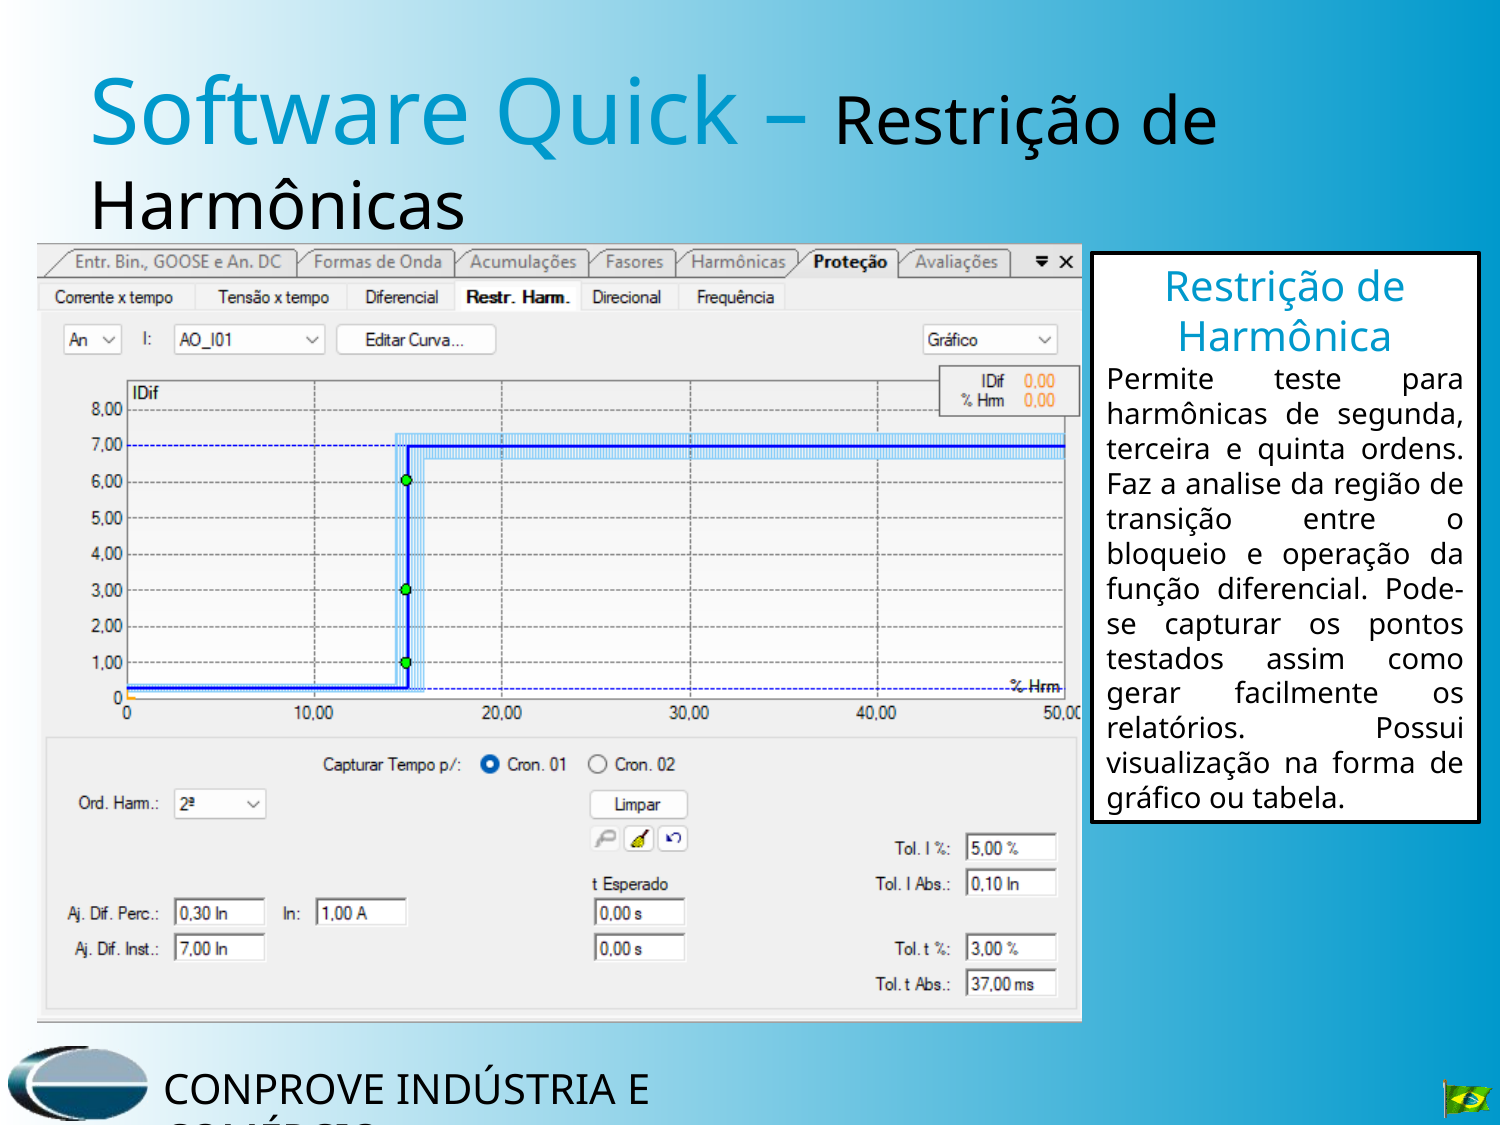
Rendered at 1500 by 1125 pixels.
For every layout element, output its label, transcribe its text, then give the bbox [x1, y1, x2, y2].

picture [1444, 1081, 1489, 1117]
title Software Quick – Restrição de Harmônicas [75, 45, 1425, 233]
text_box Restrição de Harmônica Permite teste para harmônicas de segunda, terceira e quinta ordens. Faz a analise da região de transição entre o bloqueio e operação da função diferencial. Pode-se capturar os pontos testados assim como gerar facilmente os relatórios. Possui visualização na forma de gráfico ou tabela. [1090, 251, 1481, 824]
picture [8, 1046, 150, 1121]
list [37, 243, 1082, 1023]
